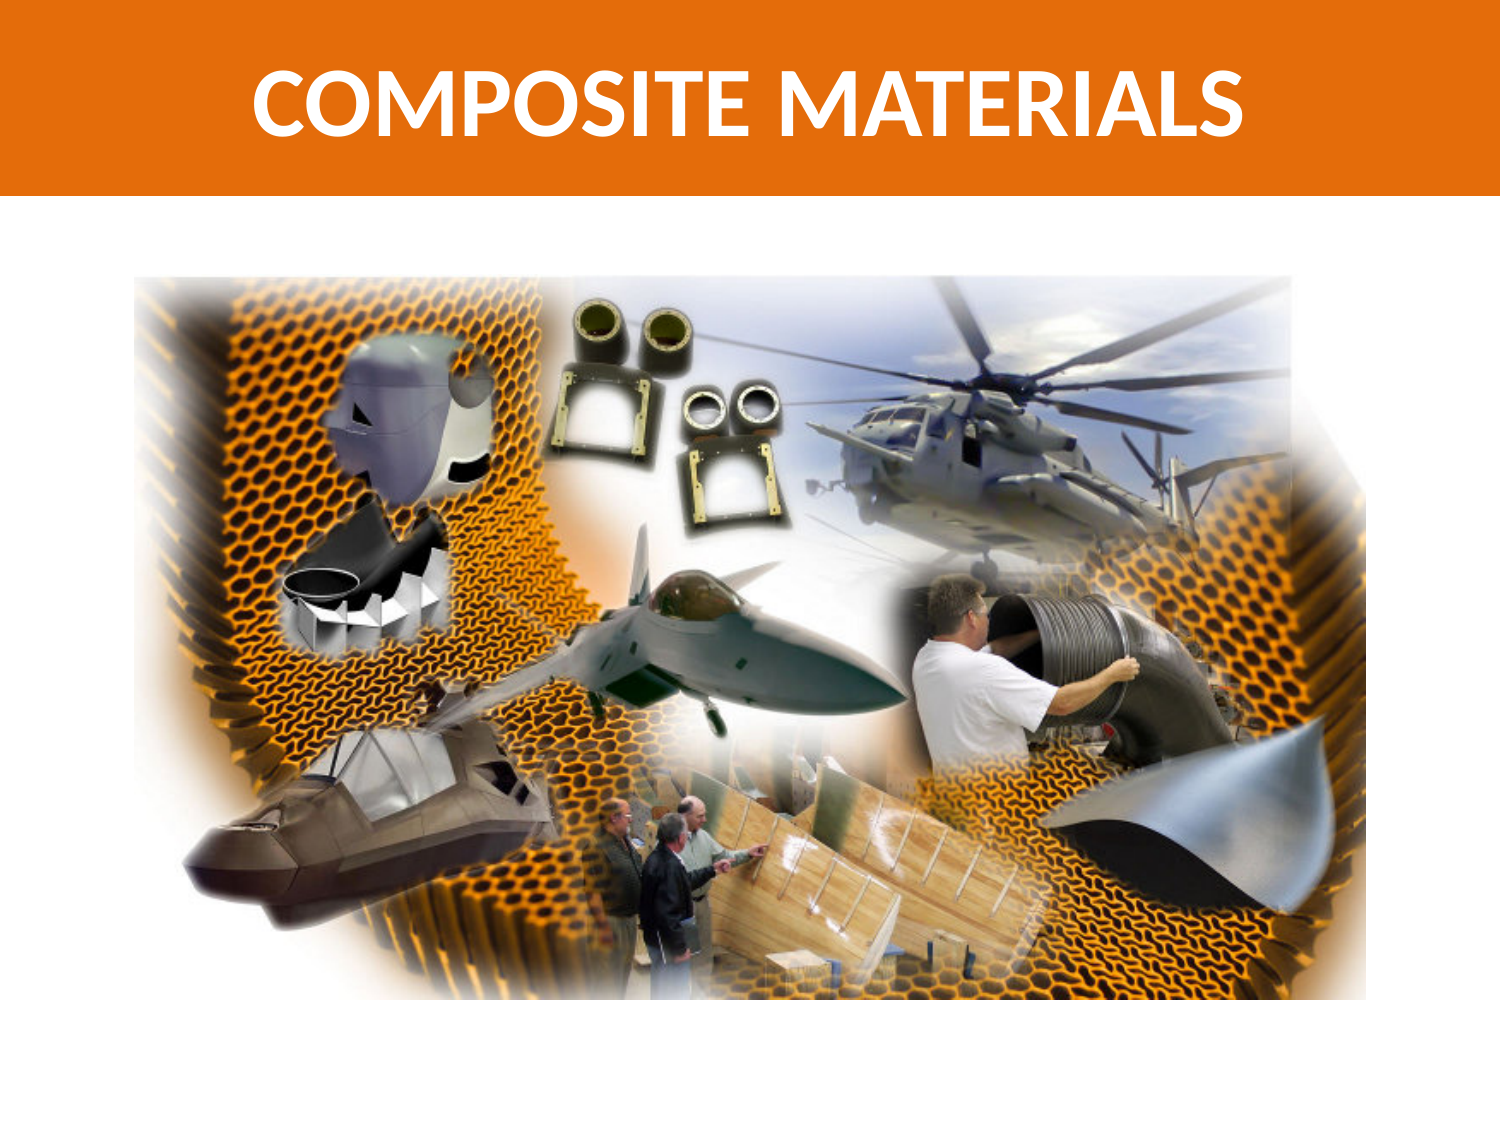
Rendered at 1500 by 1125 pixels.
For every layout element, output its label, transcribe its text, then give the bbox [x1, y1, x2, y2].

picture [134, 274, 1366, 1001]
text_box COMPOSITE MATERIALS [0, 0, 1500, 196]
